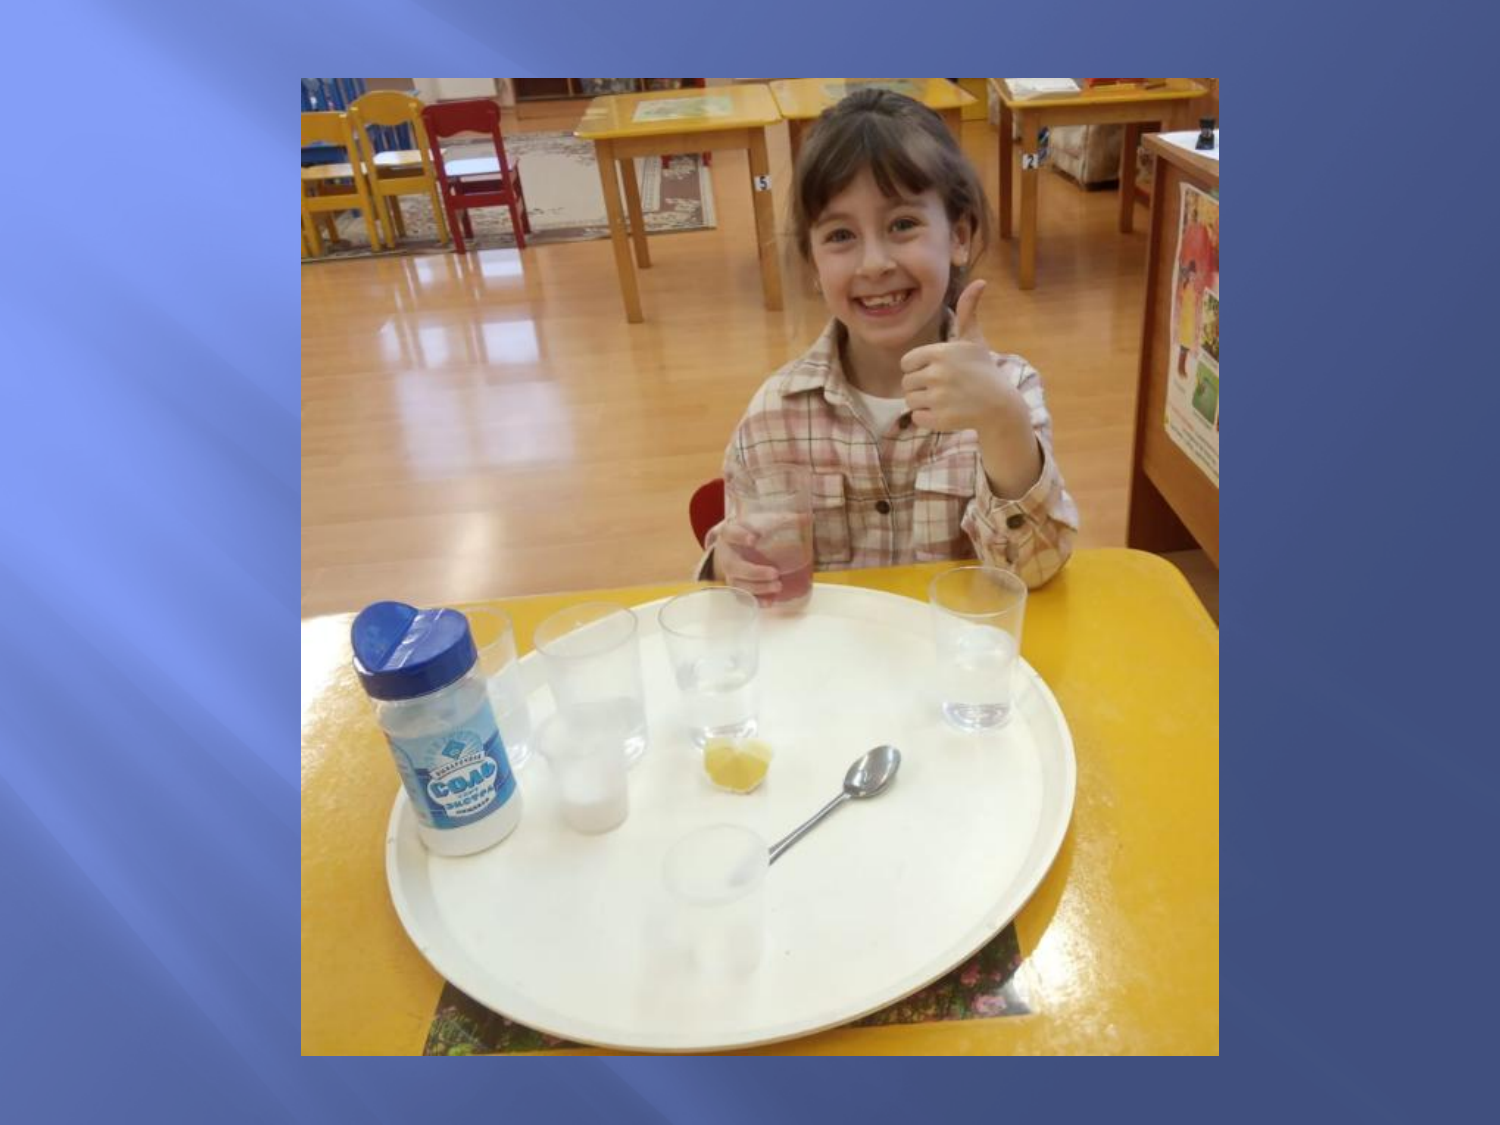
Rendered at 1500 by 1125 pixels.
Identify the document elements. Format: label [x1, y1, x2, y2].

list [300, 77, 1220, 1056]
